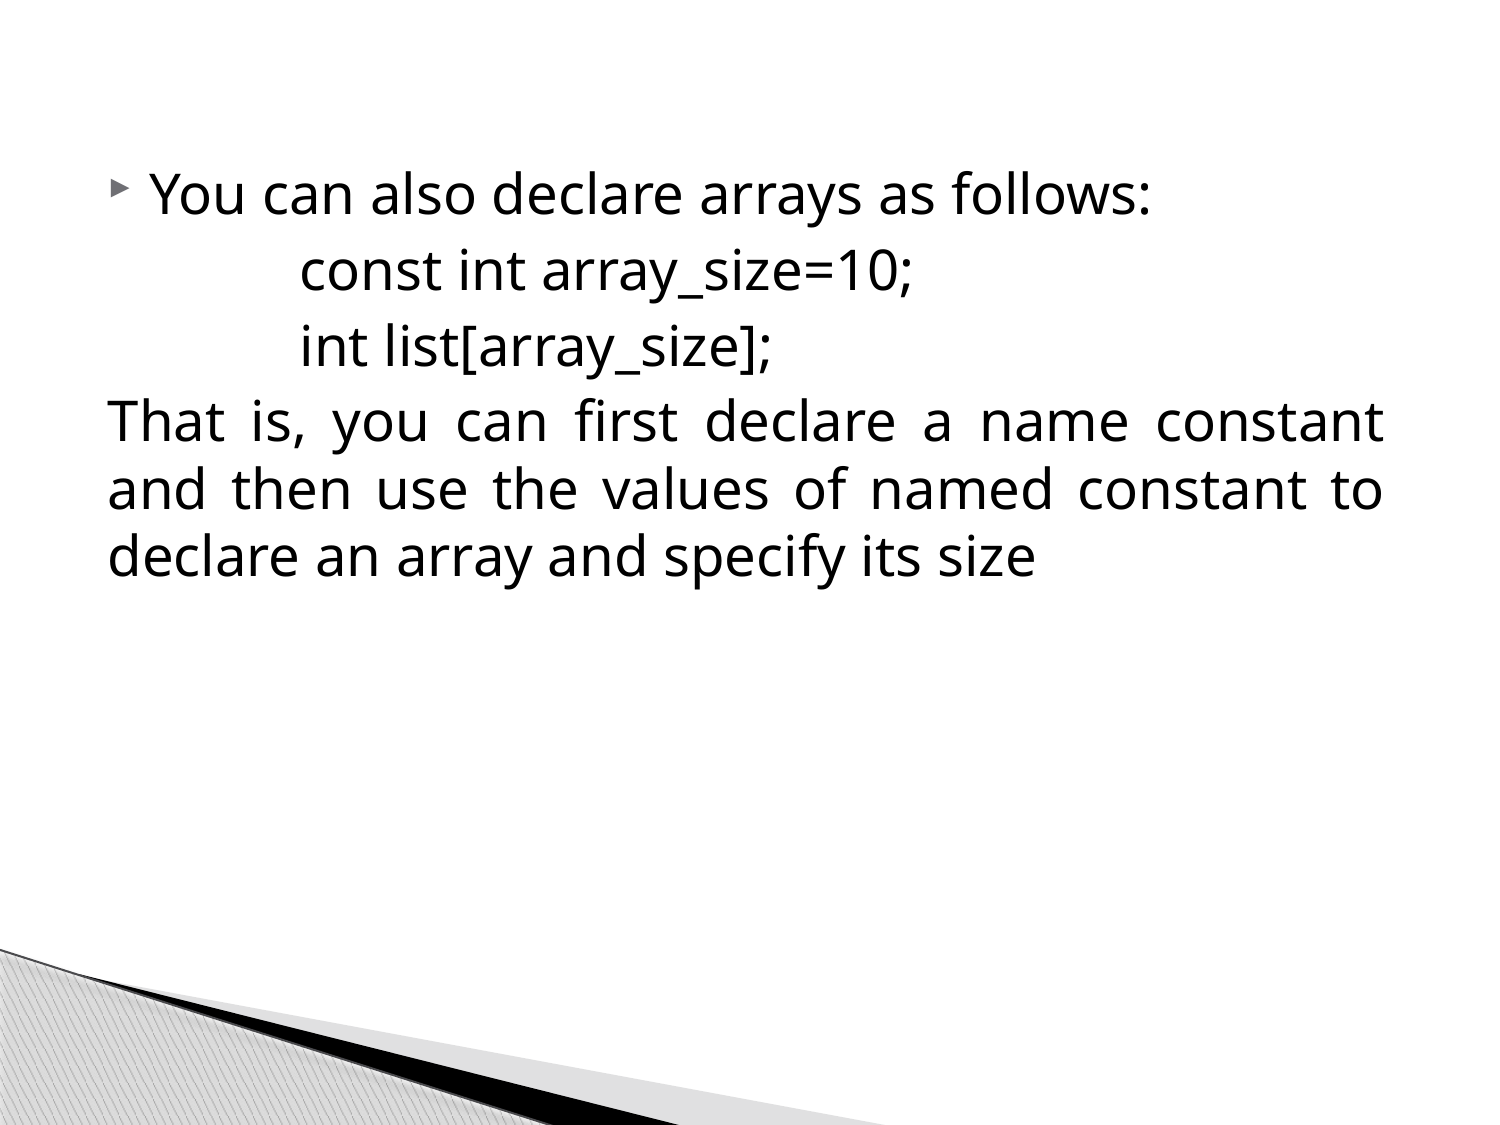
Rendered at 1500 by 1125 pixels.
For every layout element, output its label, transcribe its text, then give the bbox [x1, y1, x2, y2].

list You can also declare arrays as follows: const int array_size=10; int list[array_size]; That is, you can first declare a name constant and then use the values of named constant to declare an array and specify its size [75, 75, 1400, 986]
